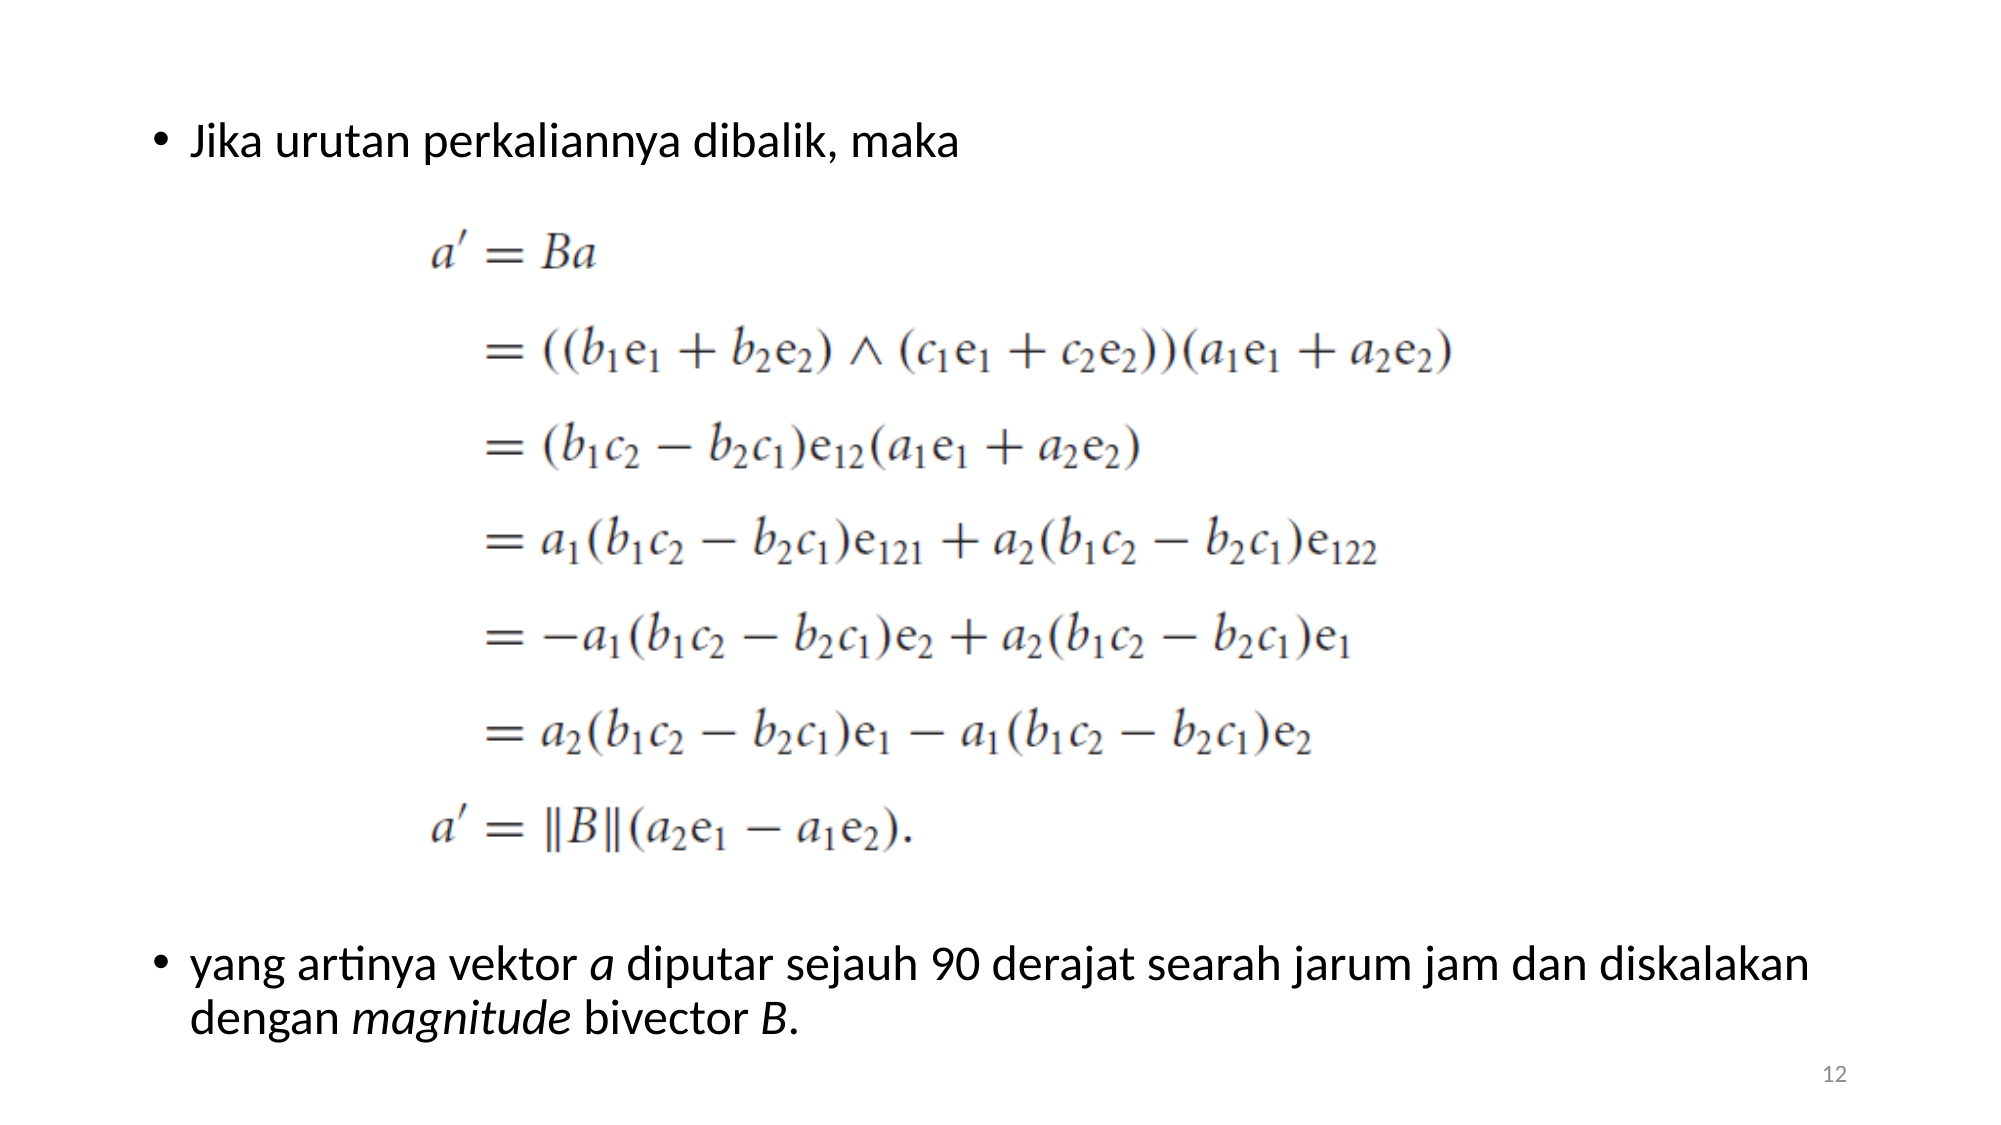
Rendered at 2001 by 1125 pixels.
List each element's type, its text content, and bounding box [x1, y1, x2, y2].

list Jika urutan perkaliannya dibalik, maka yang artinya vektor a diputar sejauh 90 derajat searah jarum jam dan diskalakan dengan magnitude bivector B. [137, 106, 1863, 1069]
slide_number 12 [1412, 1042, 1863, 1103]
picture [370, 216, 1579, 880]
